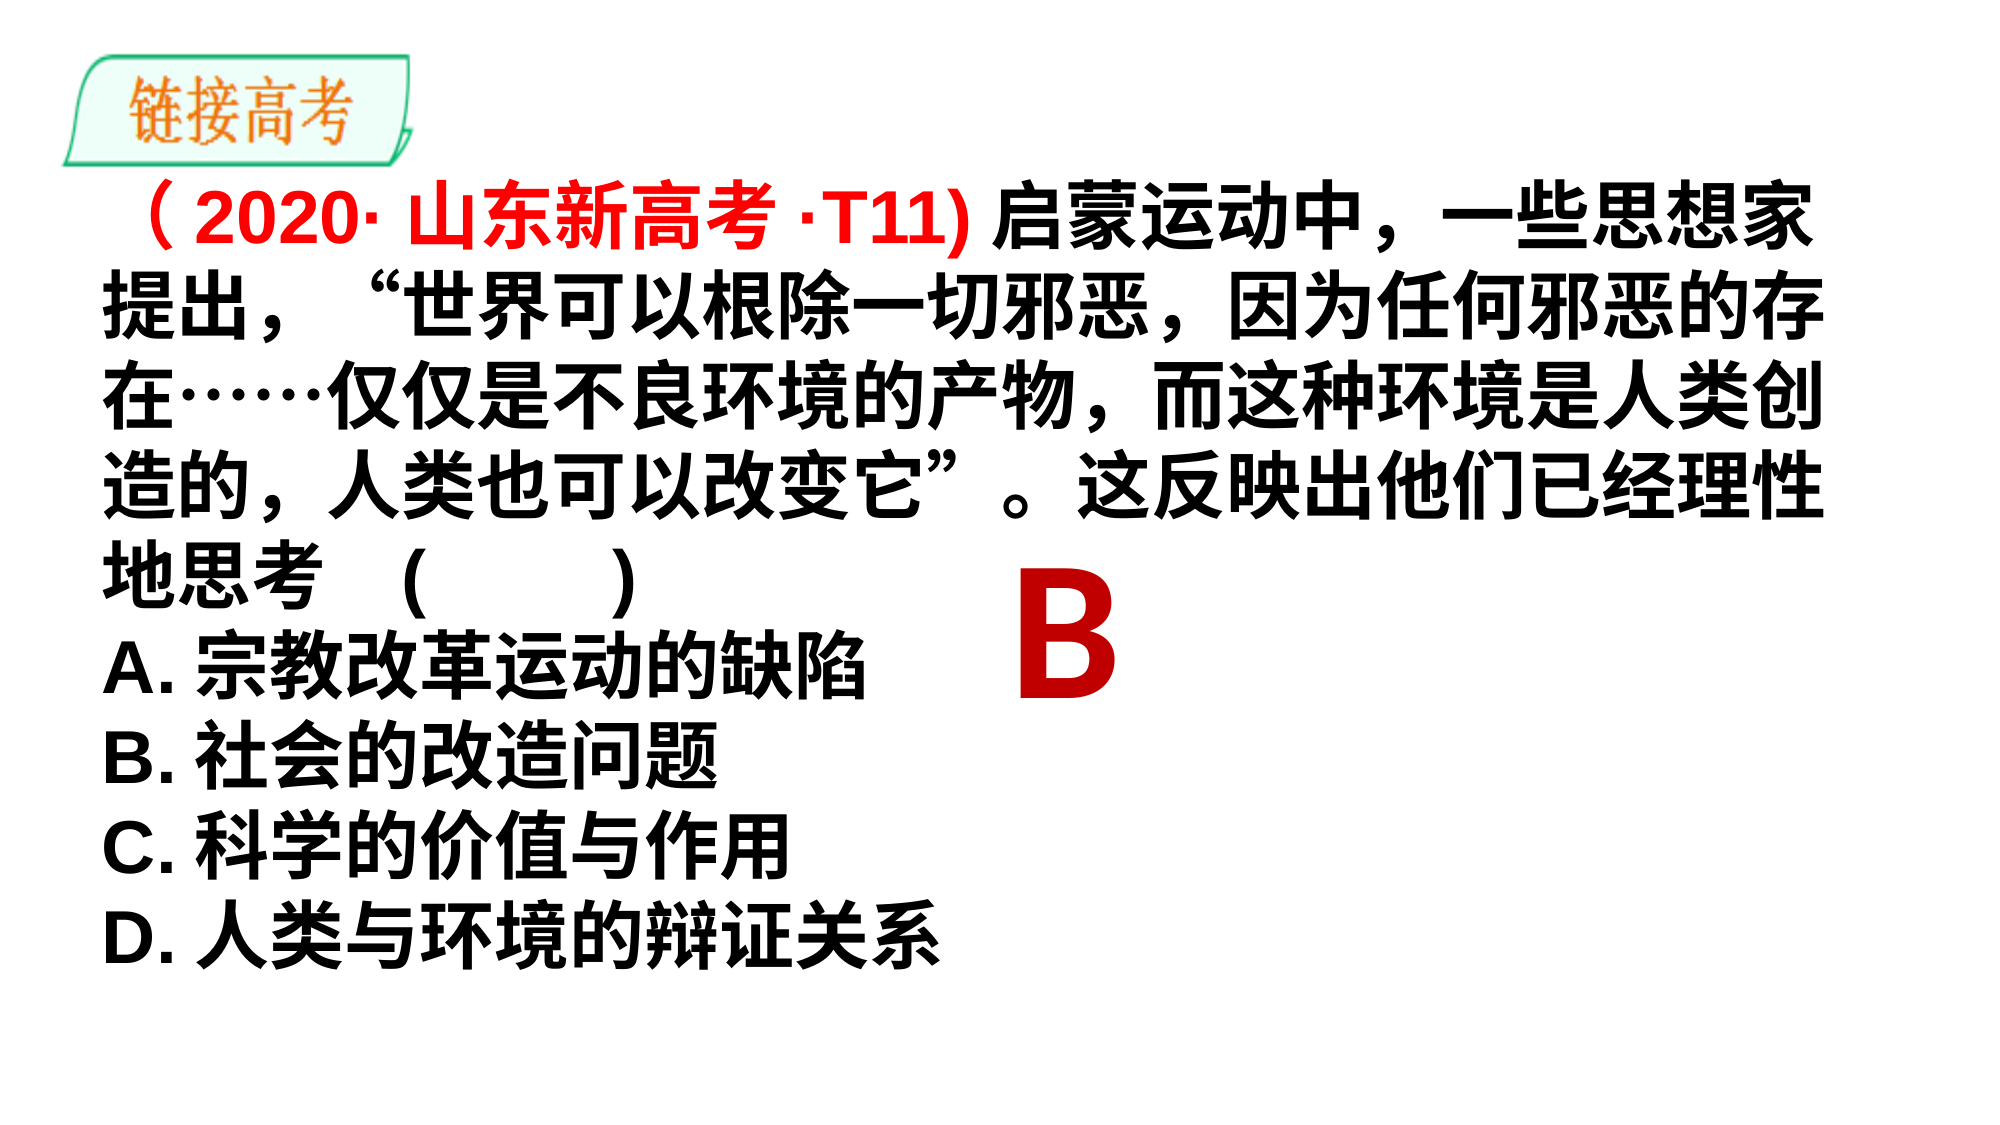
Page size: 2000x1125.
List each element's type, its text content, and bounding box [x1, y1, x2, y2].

text_box B [994, 491, 1137, 747]
picture [60, 18, 422, 179]
text_box （2020·山东新高考·T11)启蒙运动中，一些思想家提出，“世界可以根除一切邪恶，因为任何邪恶的存在……仅仅是不良环境的产物，而这种环境是人类创造的，人类也可以改变它”。这反映出他们已经理性地思考 ( ) A.宗教改革运动的缺陷 B.社会的改造问题 C.科学的价值与作用 D.人类与环境的辩证关系 [87, 160, 1895, 986]
